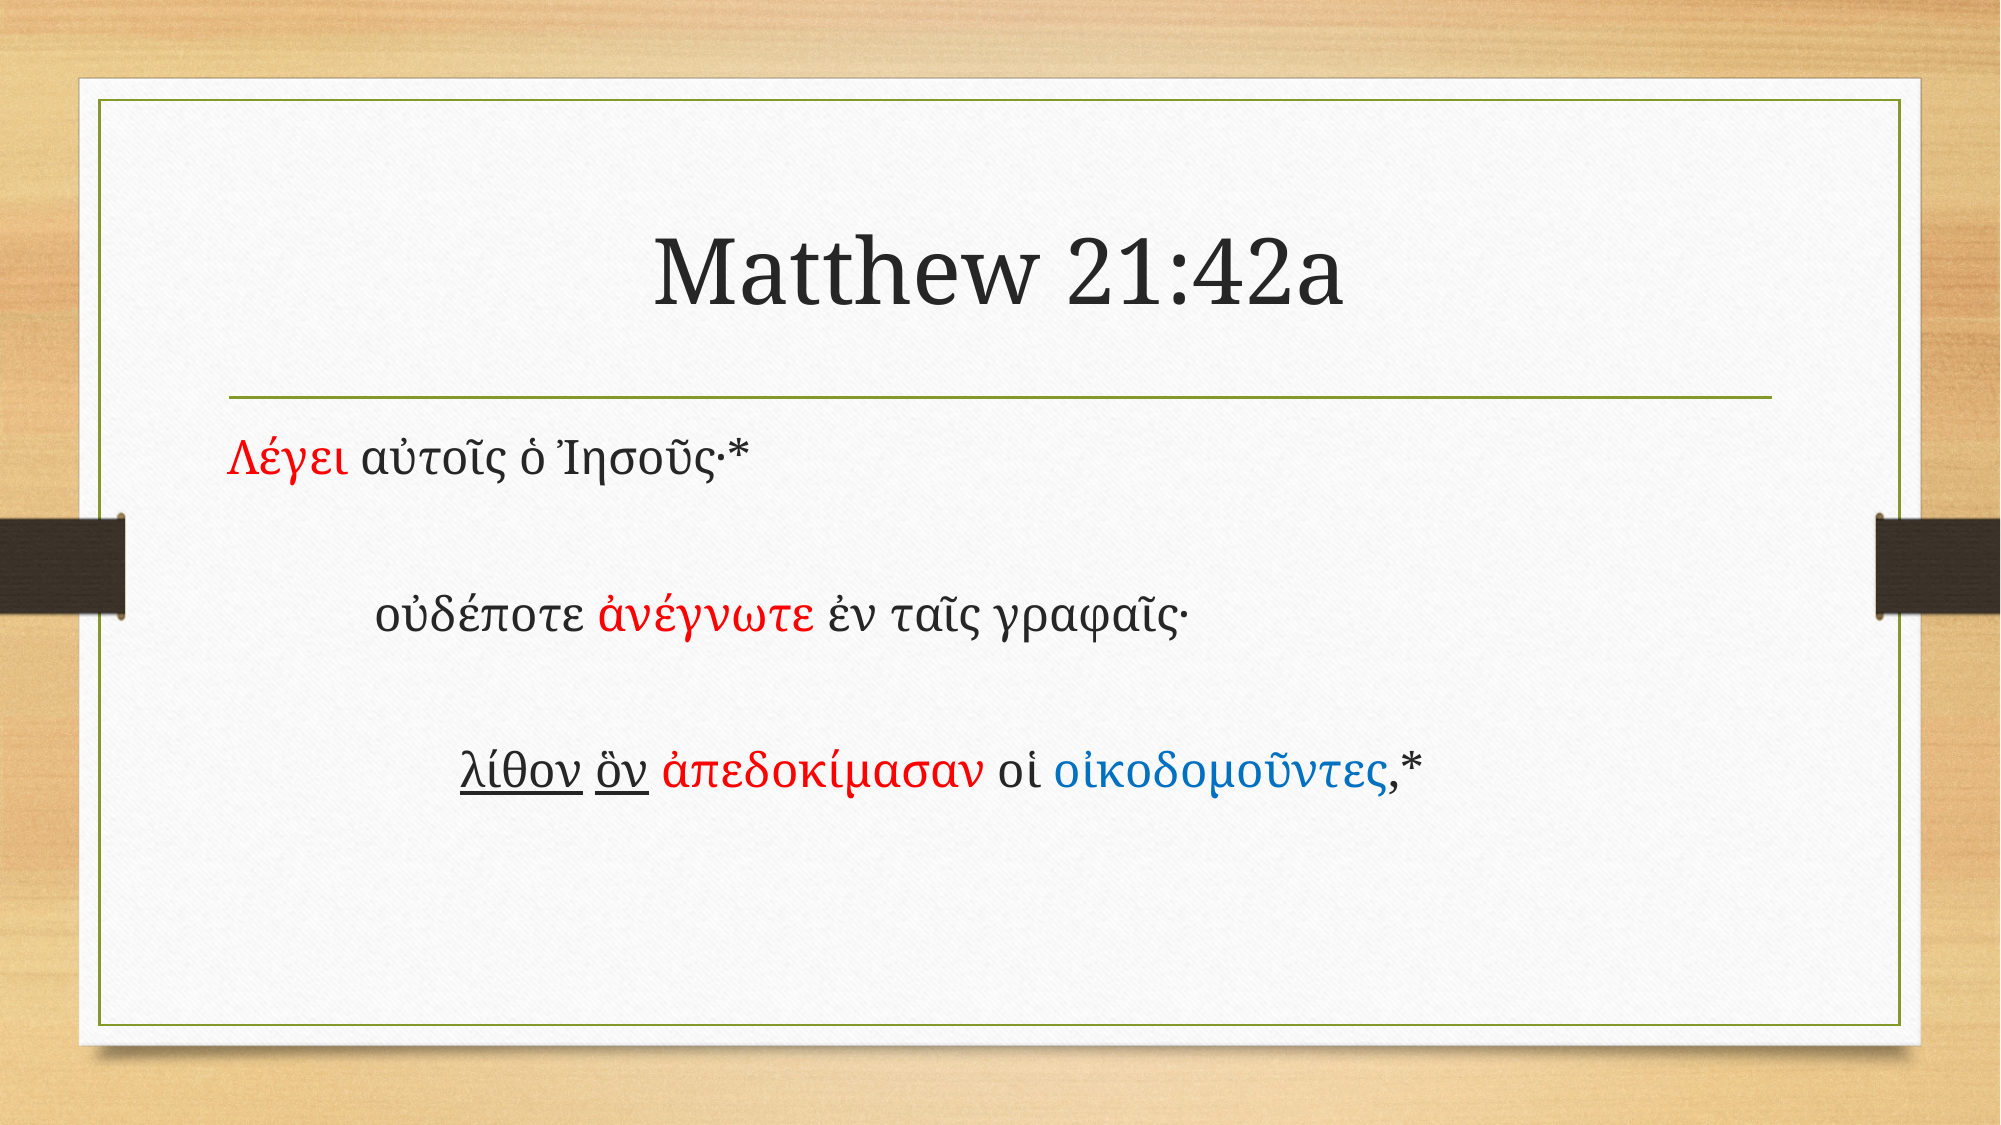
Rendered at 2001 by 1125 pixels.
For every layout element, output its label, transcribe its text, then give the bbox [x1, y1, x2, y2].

picture [0, 0, 2001, 1125]
title Matthew 21:42a [212, 161, 1788, 375]
list Λέγει αὐτοῖς ὁ Ἰησοῦς·* οὐδέποτε ἀνέγνωτε ἐν ταῖς γραφαῖς· λίθον ὃν ἀπεδοκίμασαν οἱ οἰκοδομοῦντες,* [212, 419, 1788, 964]
